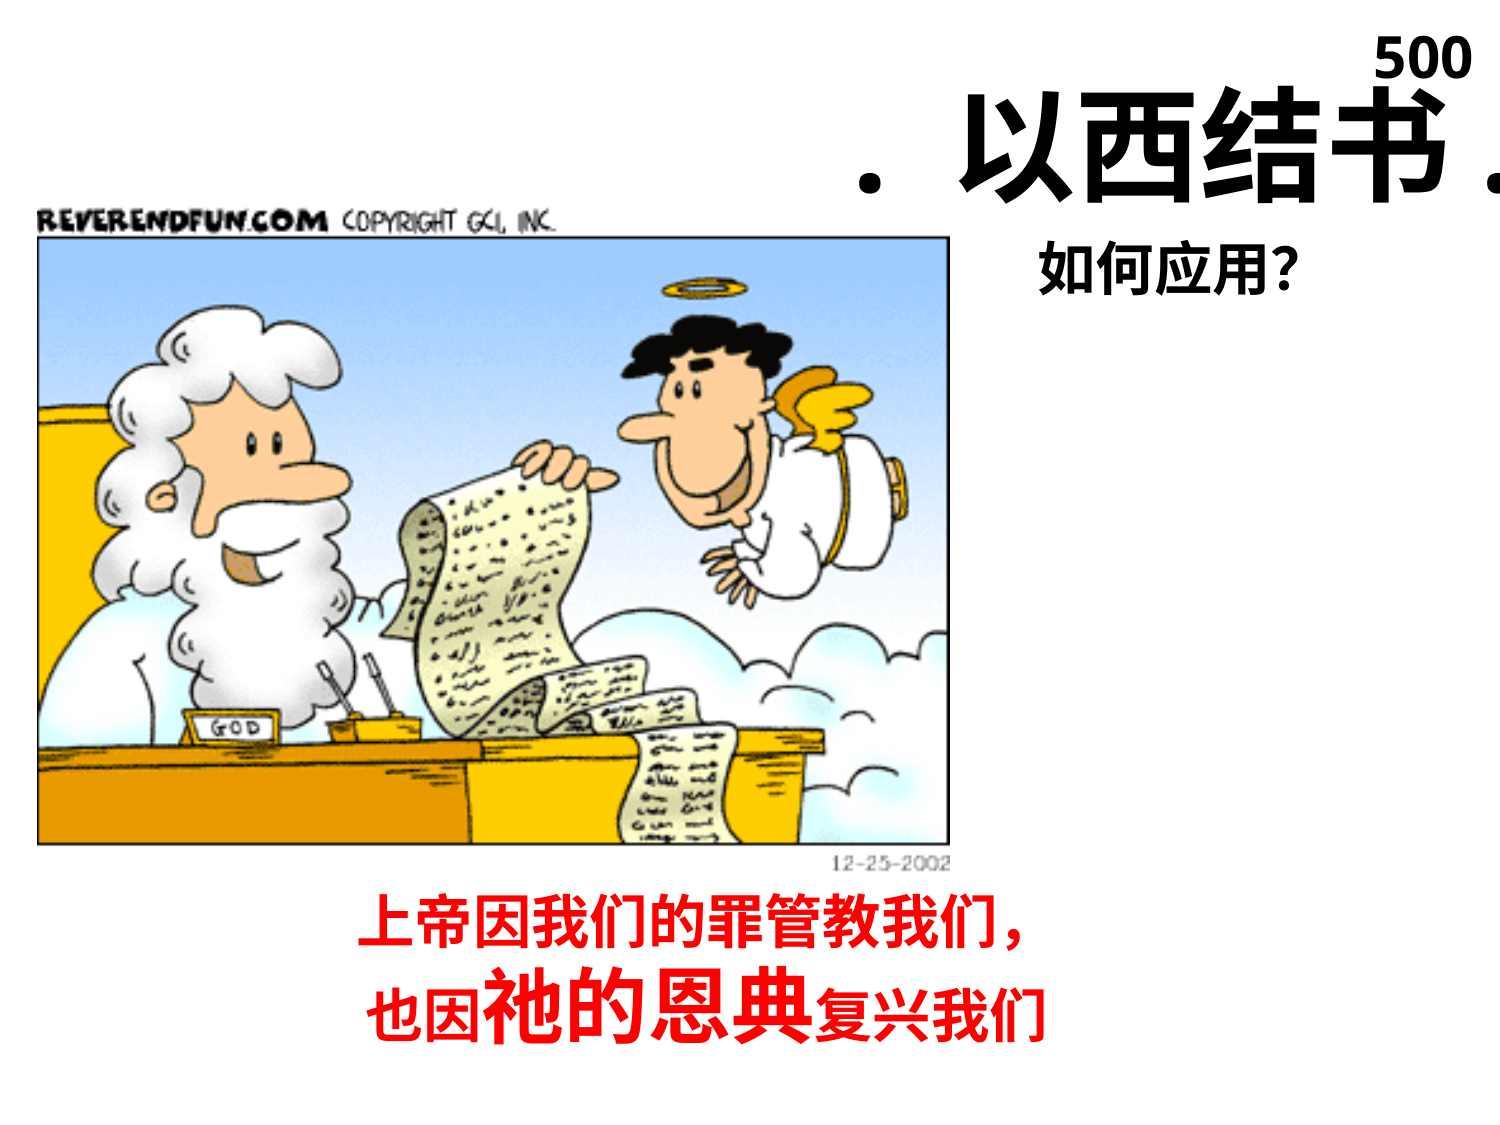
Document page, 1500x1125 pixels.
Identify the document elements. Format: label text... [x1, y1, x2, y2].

text_box 上帝因我们的罪管教我们， 也因祂的恩典复兴我们 [38, 877, 1375, 1063]
picture [37, 199, 951, 1040]
text_box 500 [1359, 12, 1489, 59]
text_box 如何应用？ [1022, 225, 1344, 310]
text_box . 以西结书. [820, 59, 1500, 225]
